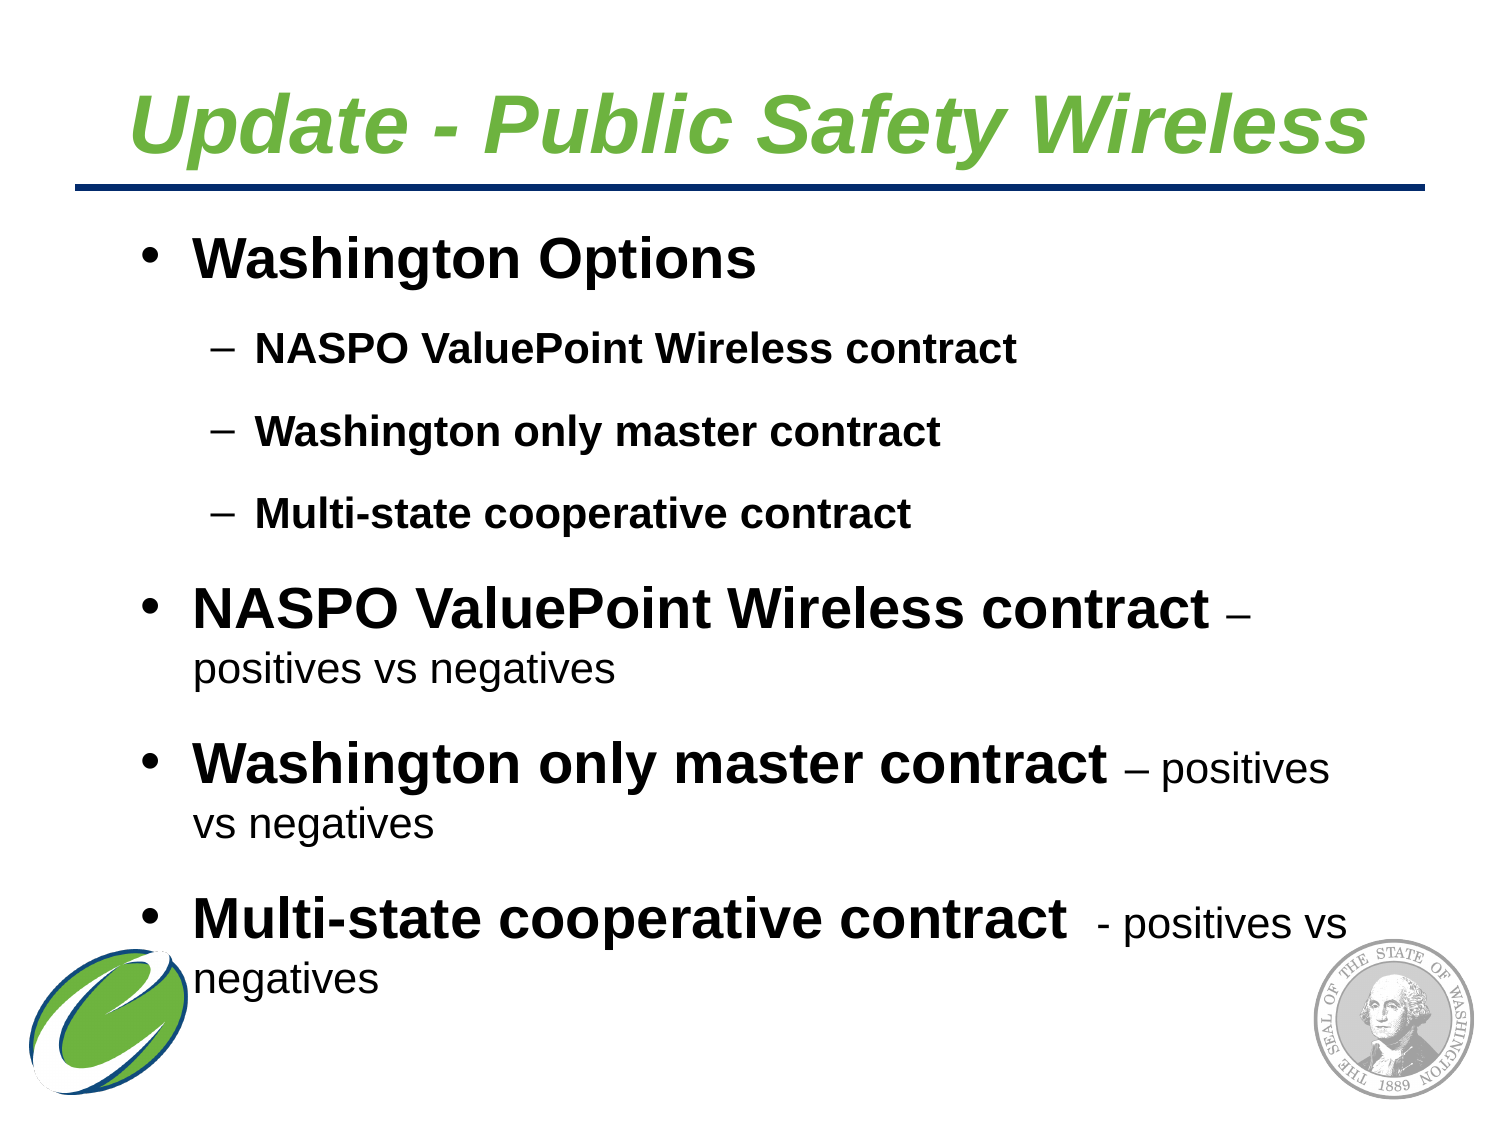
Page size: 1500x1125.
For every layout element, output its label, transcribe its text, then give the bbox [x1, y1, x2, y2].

picture [29, 949, 188, 1095]
list Washington Options NASPO ValuePoint Wireless contract Washington only master contract Multi-state cooperative contract NASPO ValuePoint Wireless contract – positives vs negatives Washington only master contract – positives vs negatives Multi-state cooperative contract - positives vs negatives [125, 212, 1375, 1013]
title Update - Public Safety Wireless [75, 62, 1425, 188]
picture [1312, 937, 1475, 1100]
